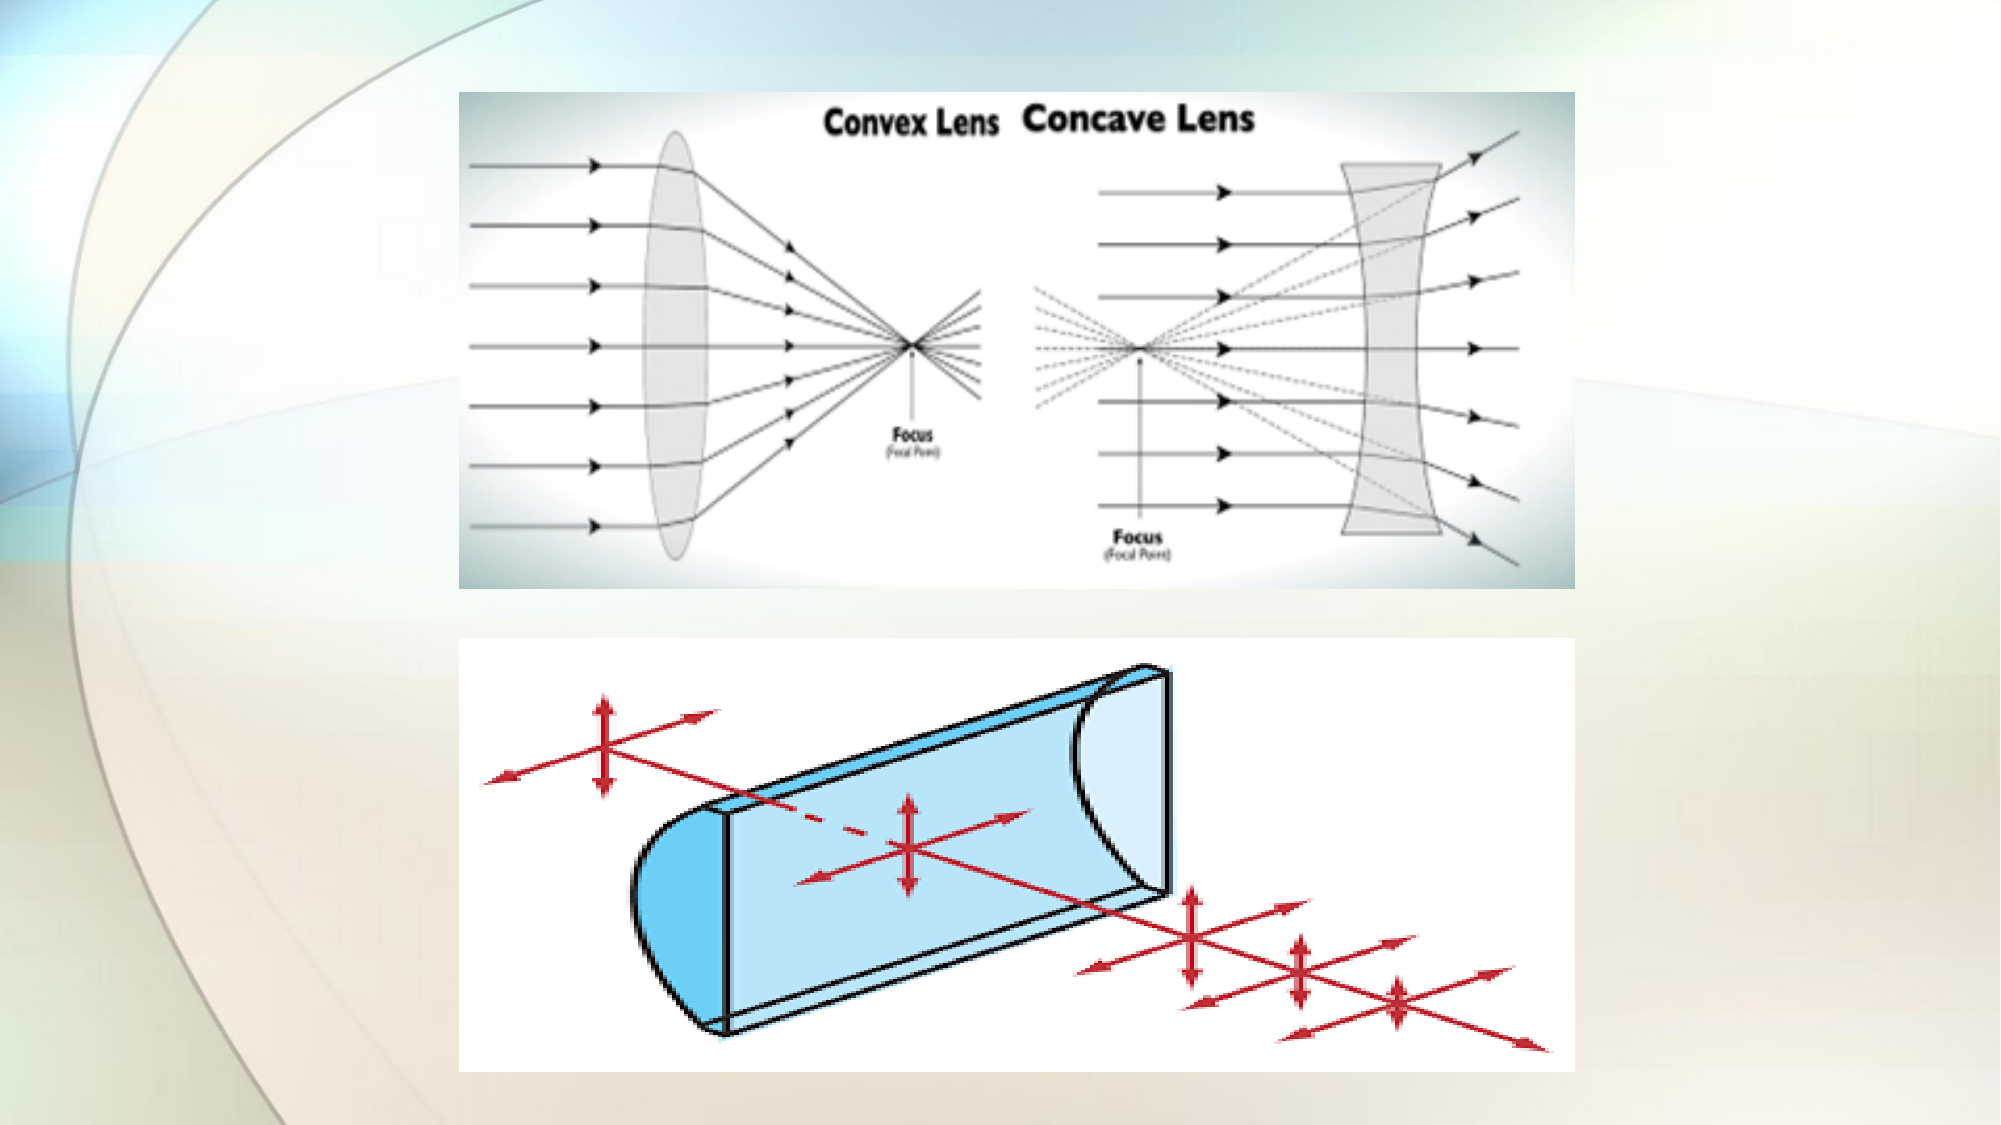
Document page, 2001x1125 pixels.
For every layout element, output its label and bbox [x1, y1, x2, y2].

picture [0, 0, 2001, 1125]
list [458, 92, 1576, 590]
